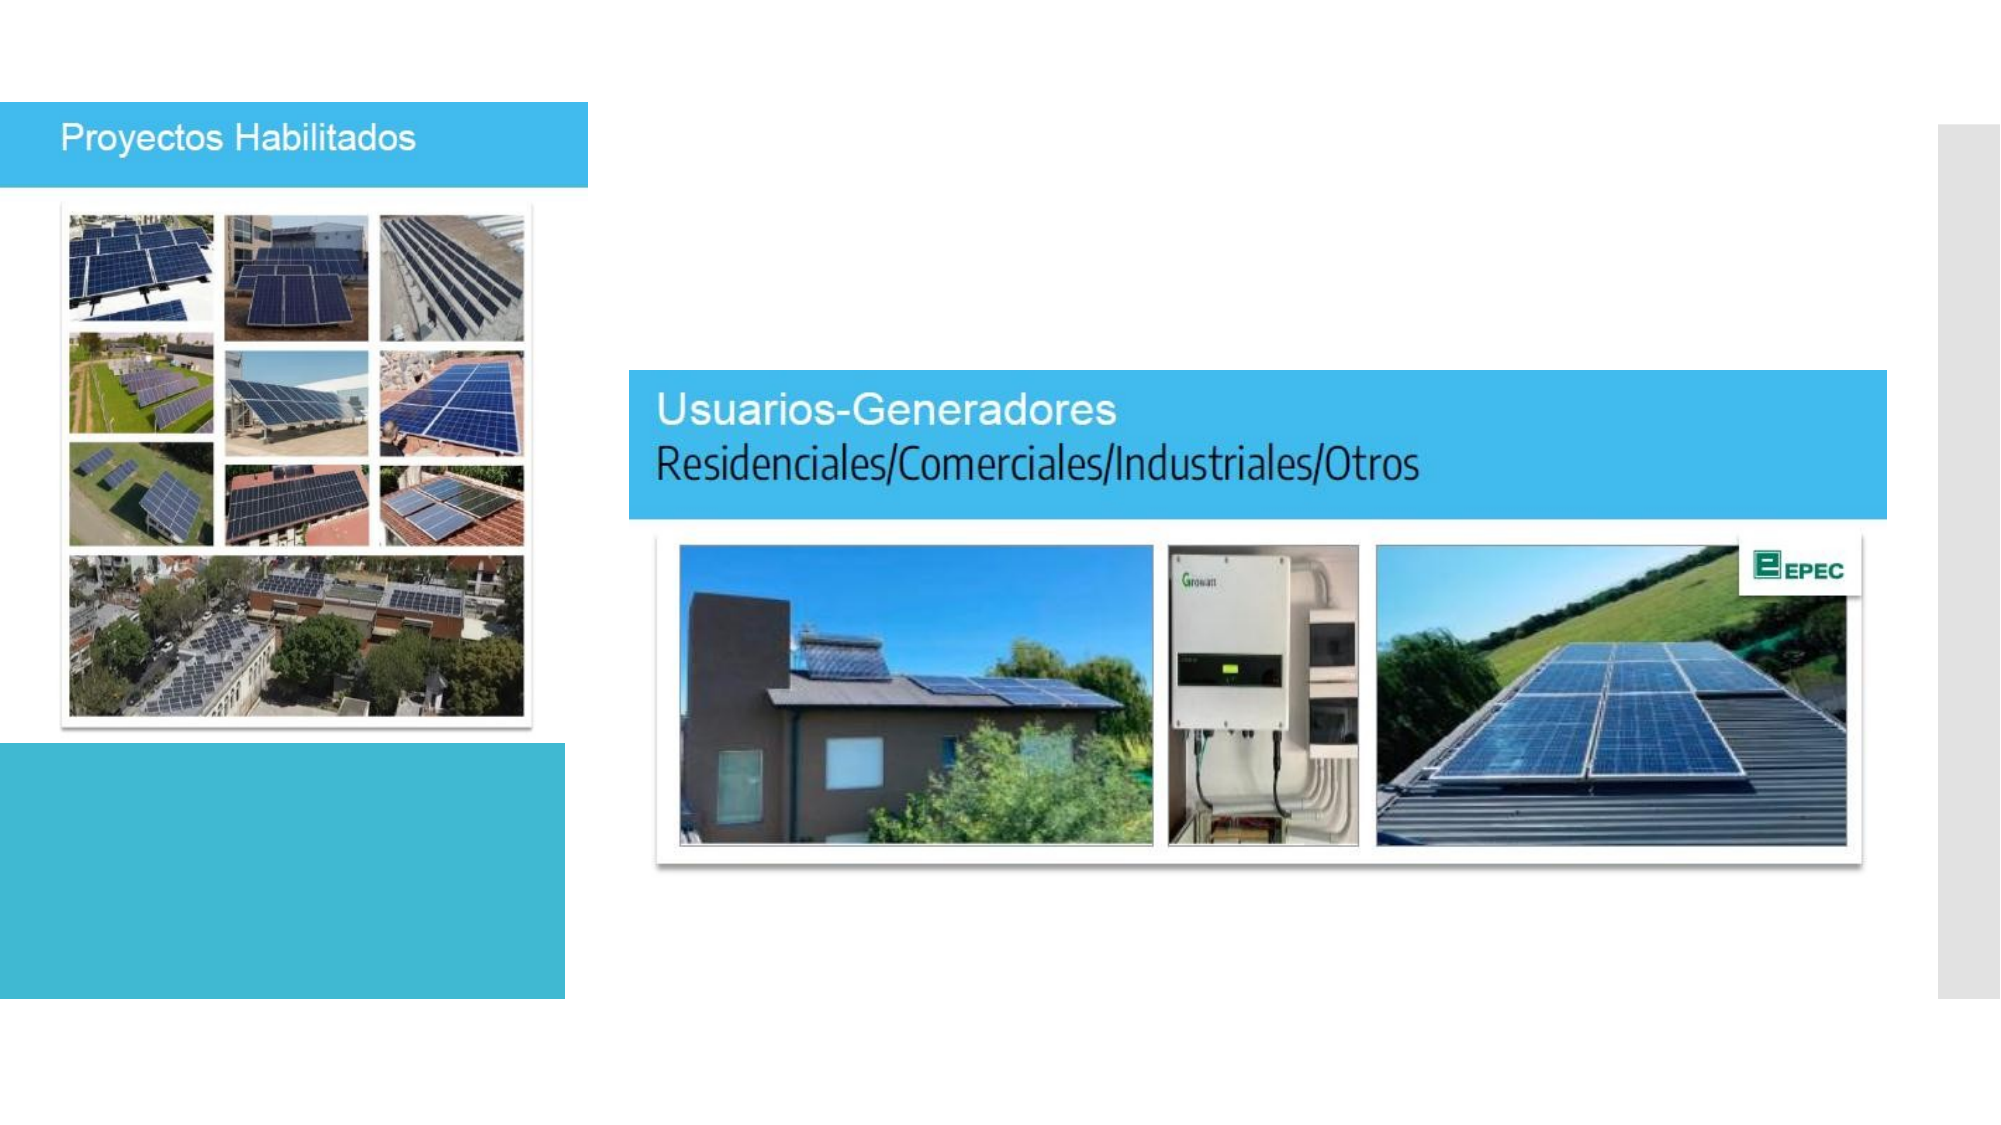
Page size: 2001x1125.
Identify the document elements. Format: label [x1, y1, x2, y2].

picture [628, 370, 1888, 878]
picture [0, 102, 588, 743]
